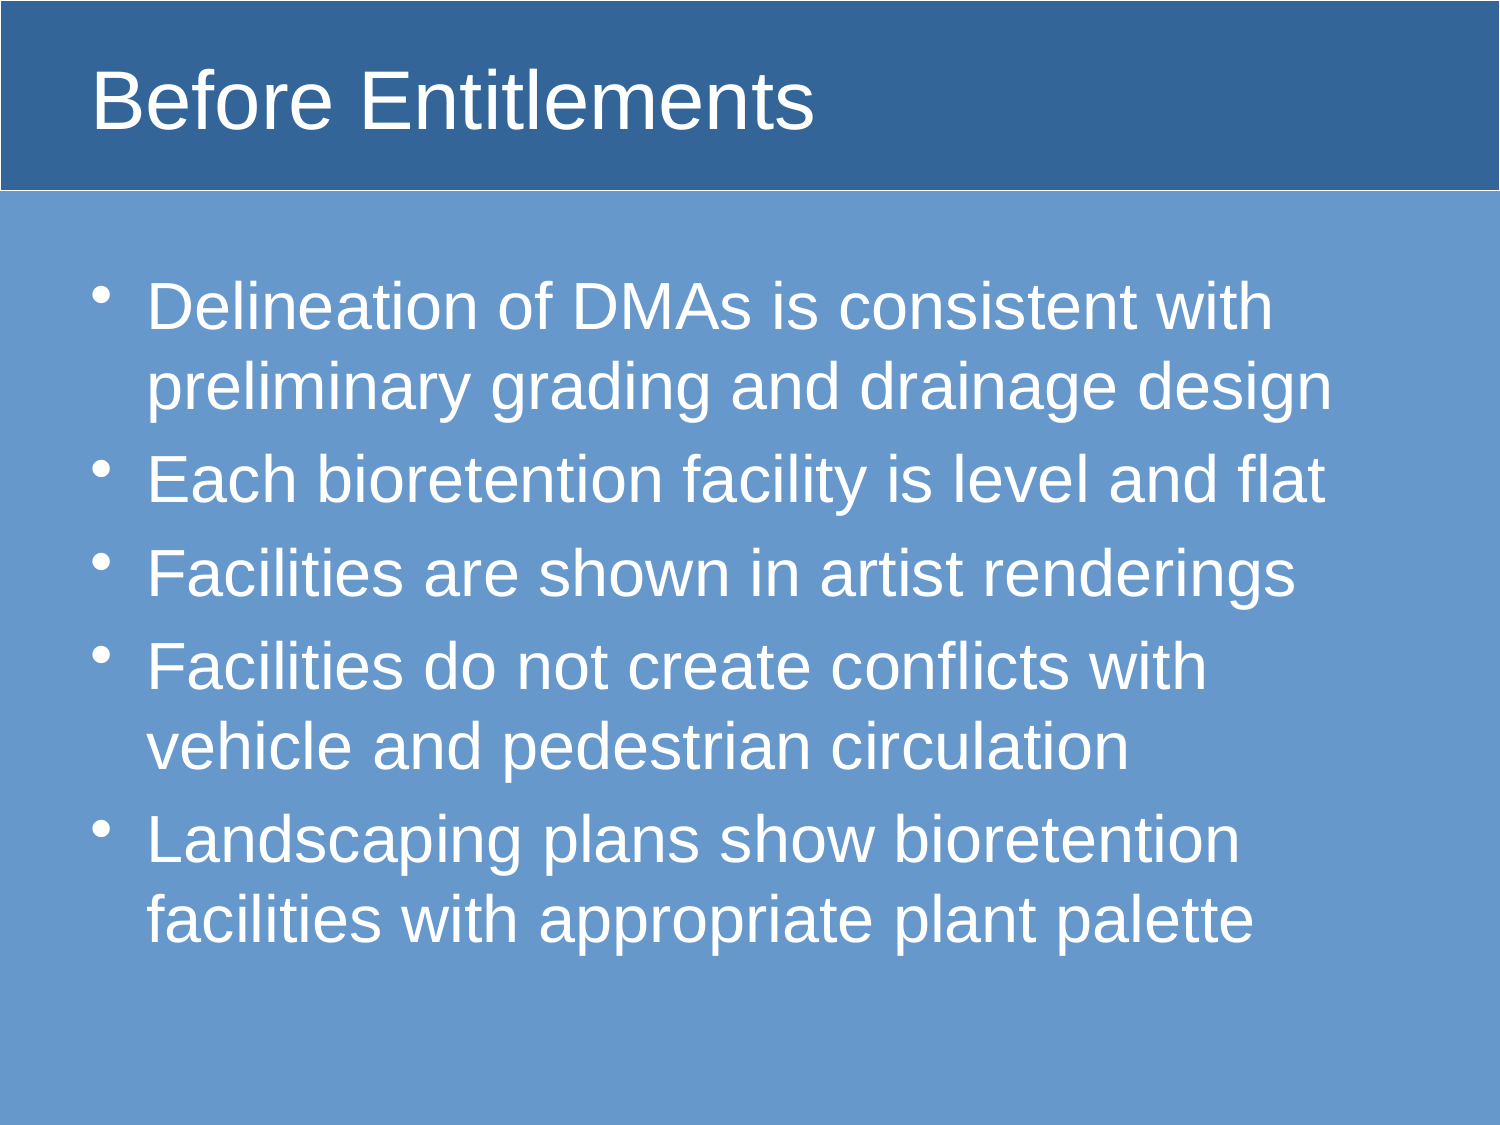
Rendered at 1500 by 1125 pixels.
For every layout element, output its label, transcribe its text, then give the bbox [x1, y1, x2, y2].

list Delineation of DMAs is consistent with preliminary grading and drainage design Each bioretention facility is level and flat Facilities are shown in artist renderings Facilities do not create conflicts with vehicle and pedestrian circulation Landscaping plans show bioretention facilities with appropriate plant palette [75, 255, 1436, 923]
title Before Entitlements [75, 31, 1406, 161]
